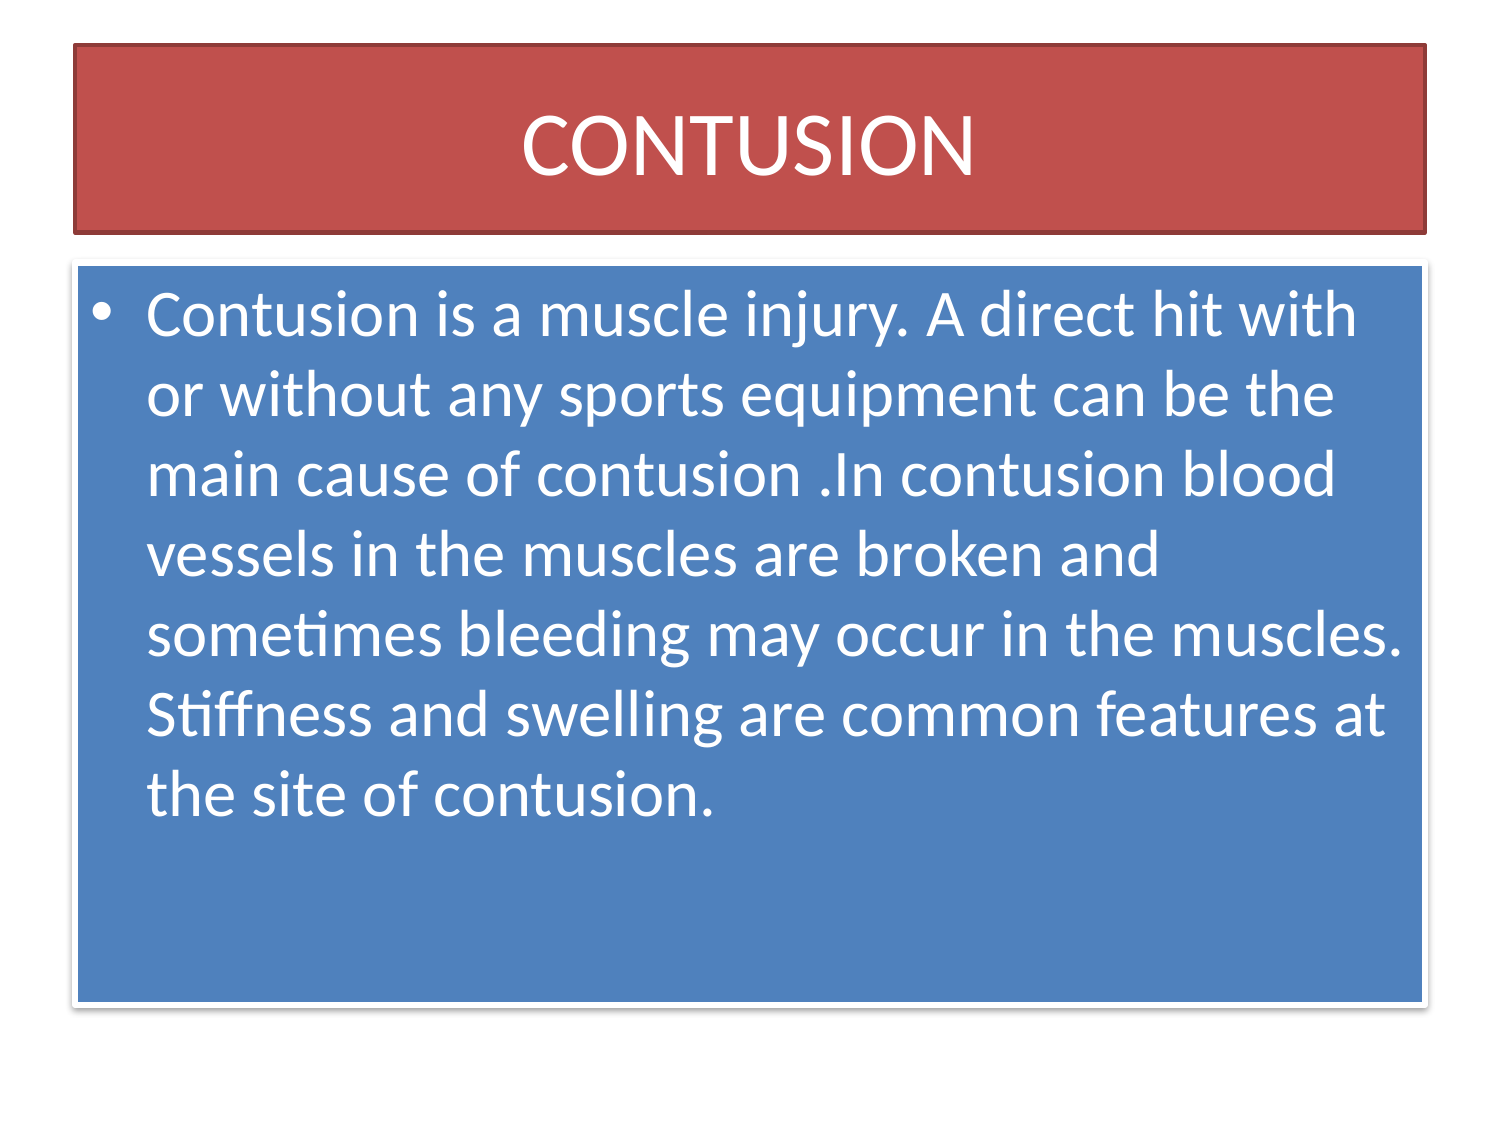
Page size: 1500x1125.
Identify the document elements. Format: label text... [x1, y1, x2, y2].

title CONTUSION [73, 43, 1427, 235]
list Contusion is a muscle injury. A direct hit with or without any sports equipment can be the main cause of contusion .In contusion blood vessels in the muscles are broken and sometimes bleeding may occur in the muscles. Stiffness and swelling are common features at the site of contusion. [72, 259, 1428, 1008]
